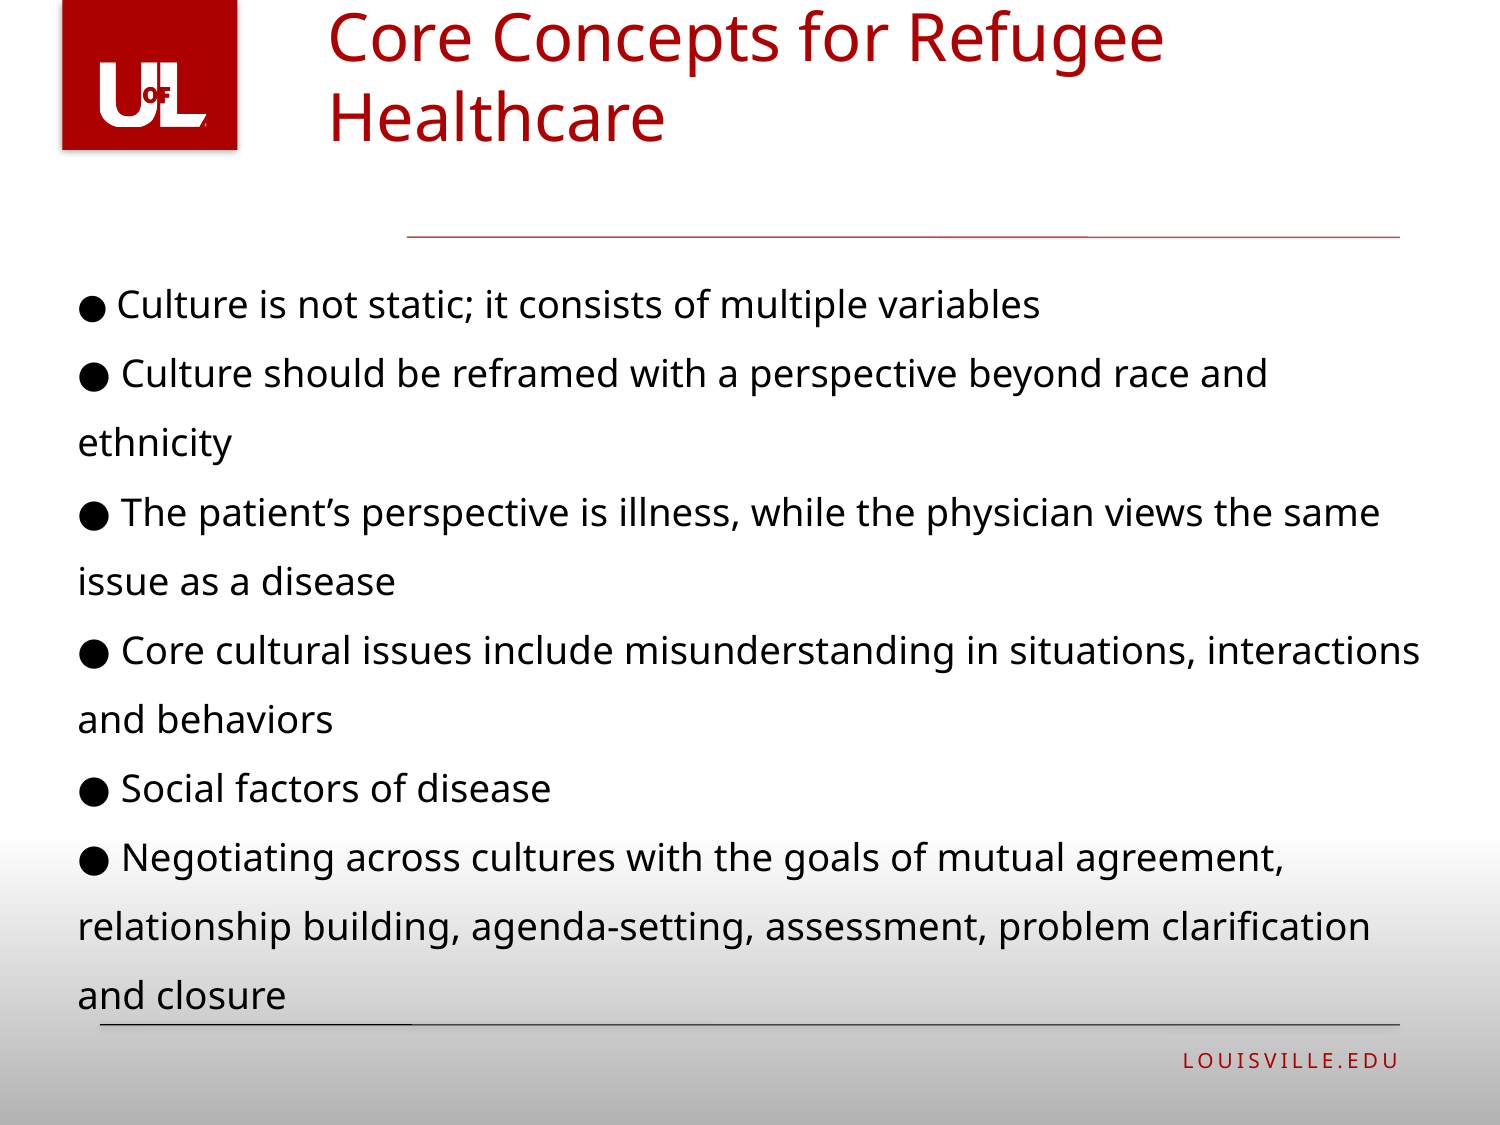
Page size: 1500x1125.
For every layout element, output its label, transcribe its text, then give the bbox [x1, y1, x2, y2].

list Core Concepts for Refugee Healthcare [312, 24, 1400, 163]
list ● Culture is not static; it consists of multiple variables ● Culture should be reframed with a perspective beyond race and ethnicity ● The patient’s perspective is illness, while the physician views the same issue as a disease ● Core cultural issues include misunderstanding in situations, interactions and behaviors ● Social factors of disease ● Negotiating across cultures with the goals of mutual agreement, relationship building, agenda-setting, assessment, problem clarification and closure [62, 249, 1438, 1025]
